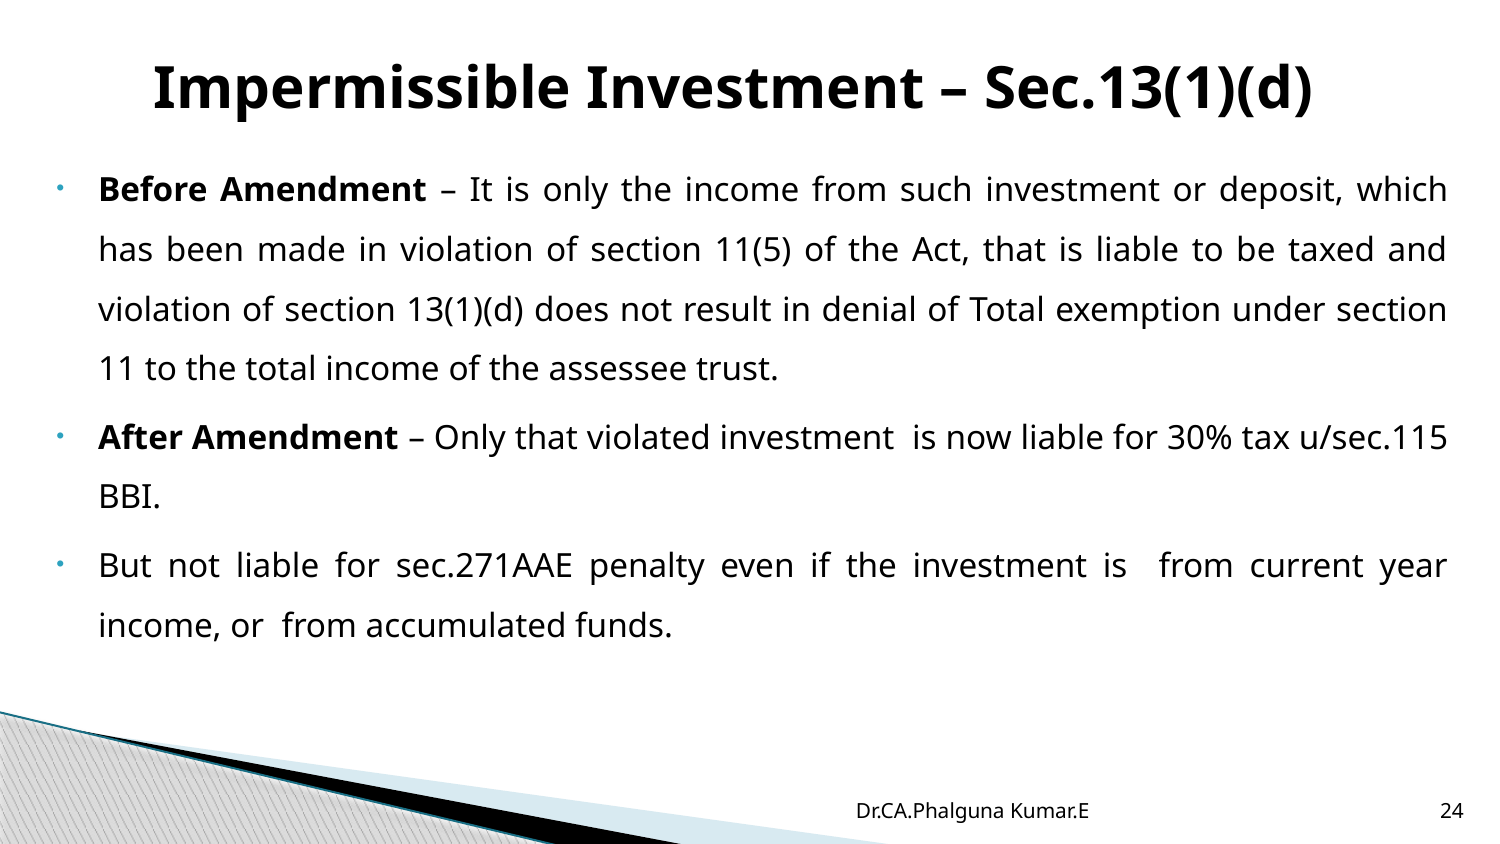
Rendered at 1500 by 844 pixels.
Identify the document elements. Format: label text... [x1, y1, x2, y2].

title Impermissible Investment – Sec.13(1)(d) [58, 35, 1409, 136]
footer Dr.CA.Phalguna Kumar.E [718, 788, 1105, 834]
list Before Amendment – It is only the income from such investment or deposit, which has been made in violation of section 11(5) of the Act, that is liable to be taxed and violation of section 13(1)(d) does not result in denial of Total exemption under section 11 to the total income of the assessee trust. After Amendment – Only that violated investment is now liable for 30% tax u/sec.115 BBI. But not liable for sec.271AAE penalty even if the investment is from current year income, or from accumulated funds. [23, 140, 1465, 750]
slide_number 24 [1418, 788, 1479, 834]
